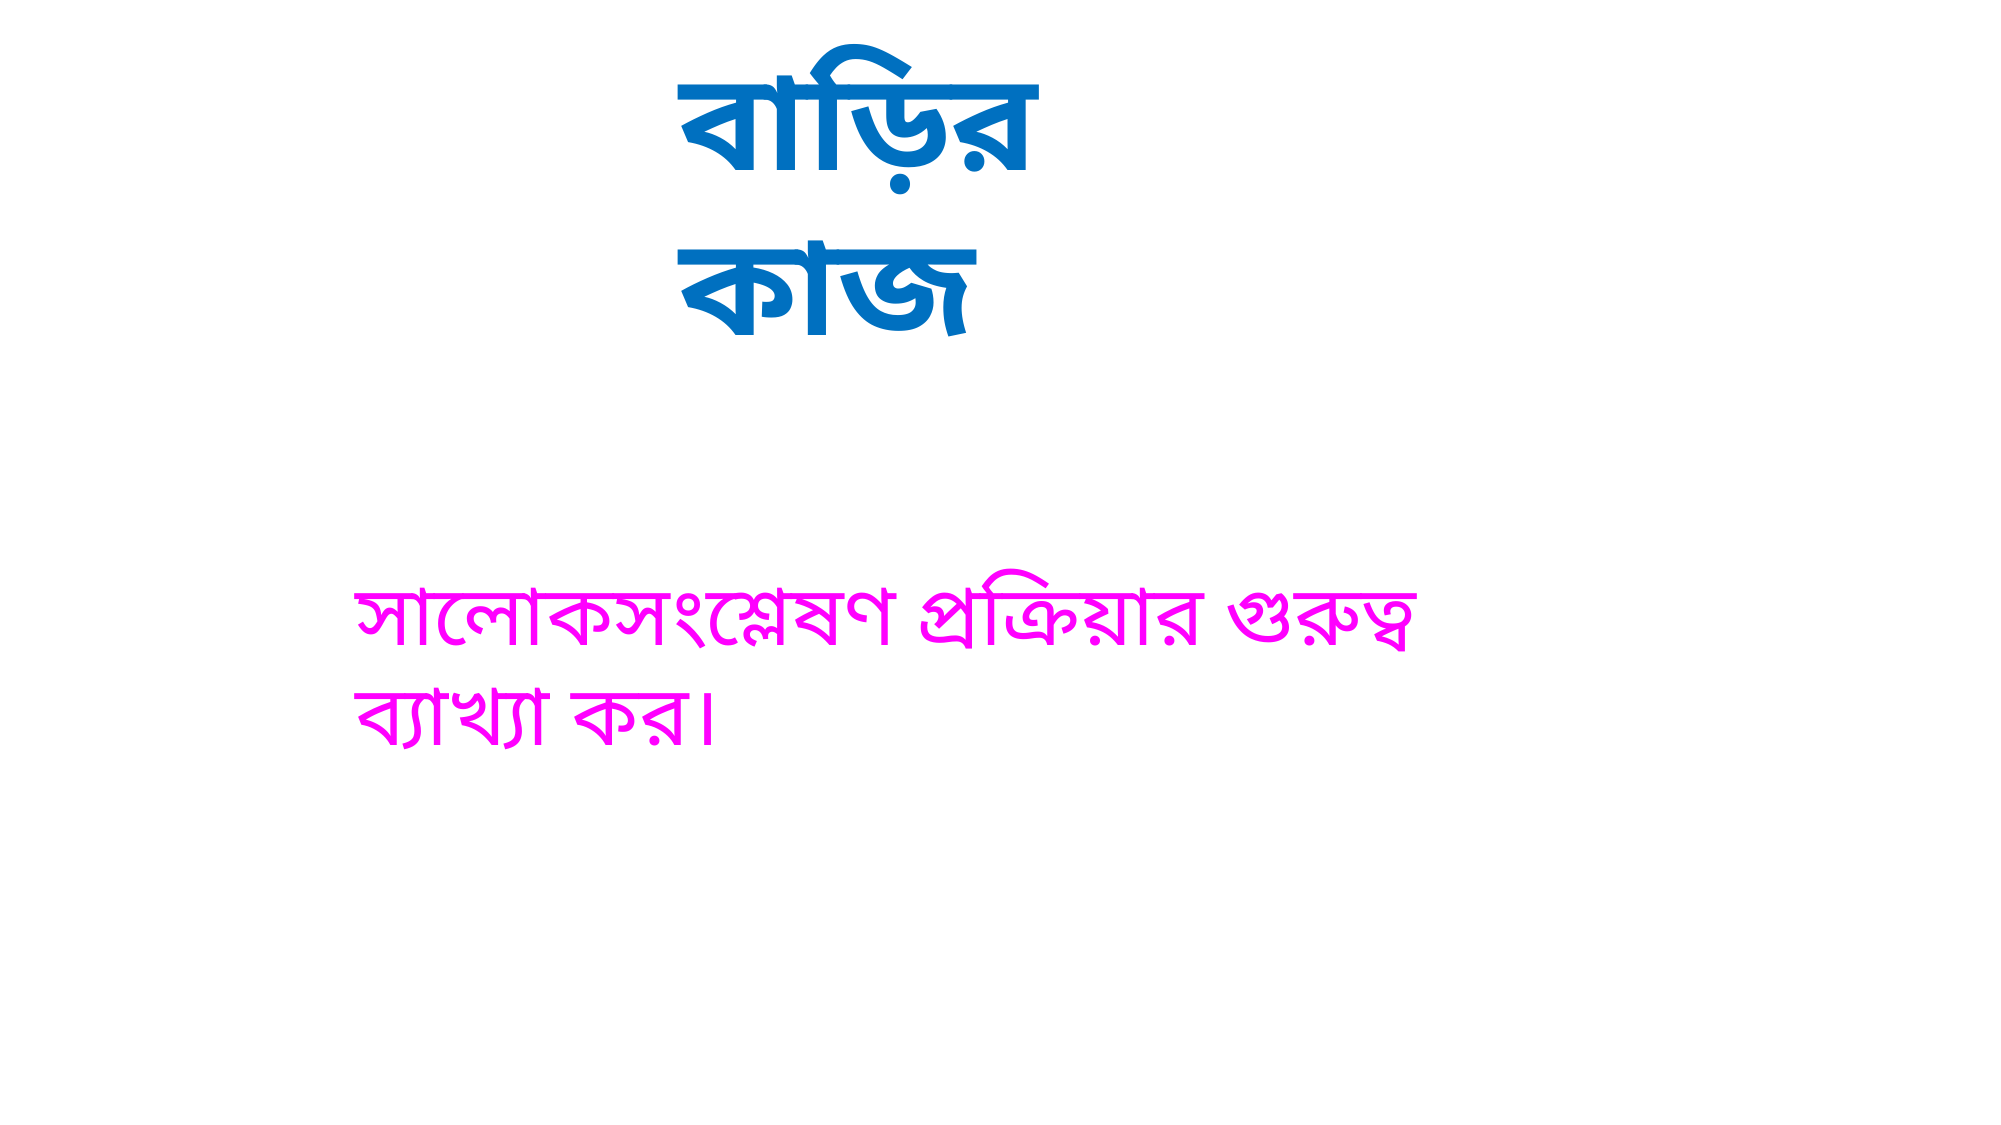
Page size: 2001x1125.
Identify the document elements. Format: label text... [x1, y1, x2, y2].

text_box সালোকসংশ্লেষণ প্রক্রিয়ার গুরুত্ব ব্যাখ্যা কর। [340, 555, 1600, 770]
text_box বাড়ির কাজ [664, 25, 1365, 371]
